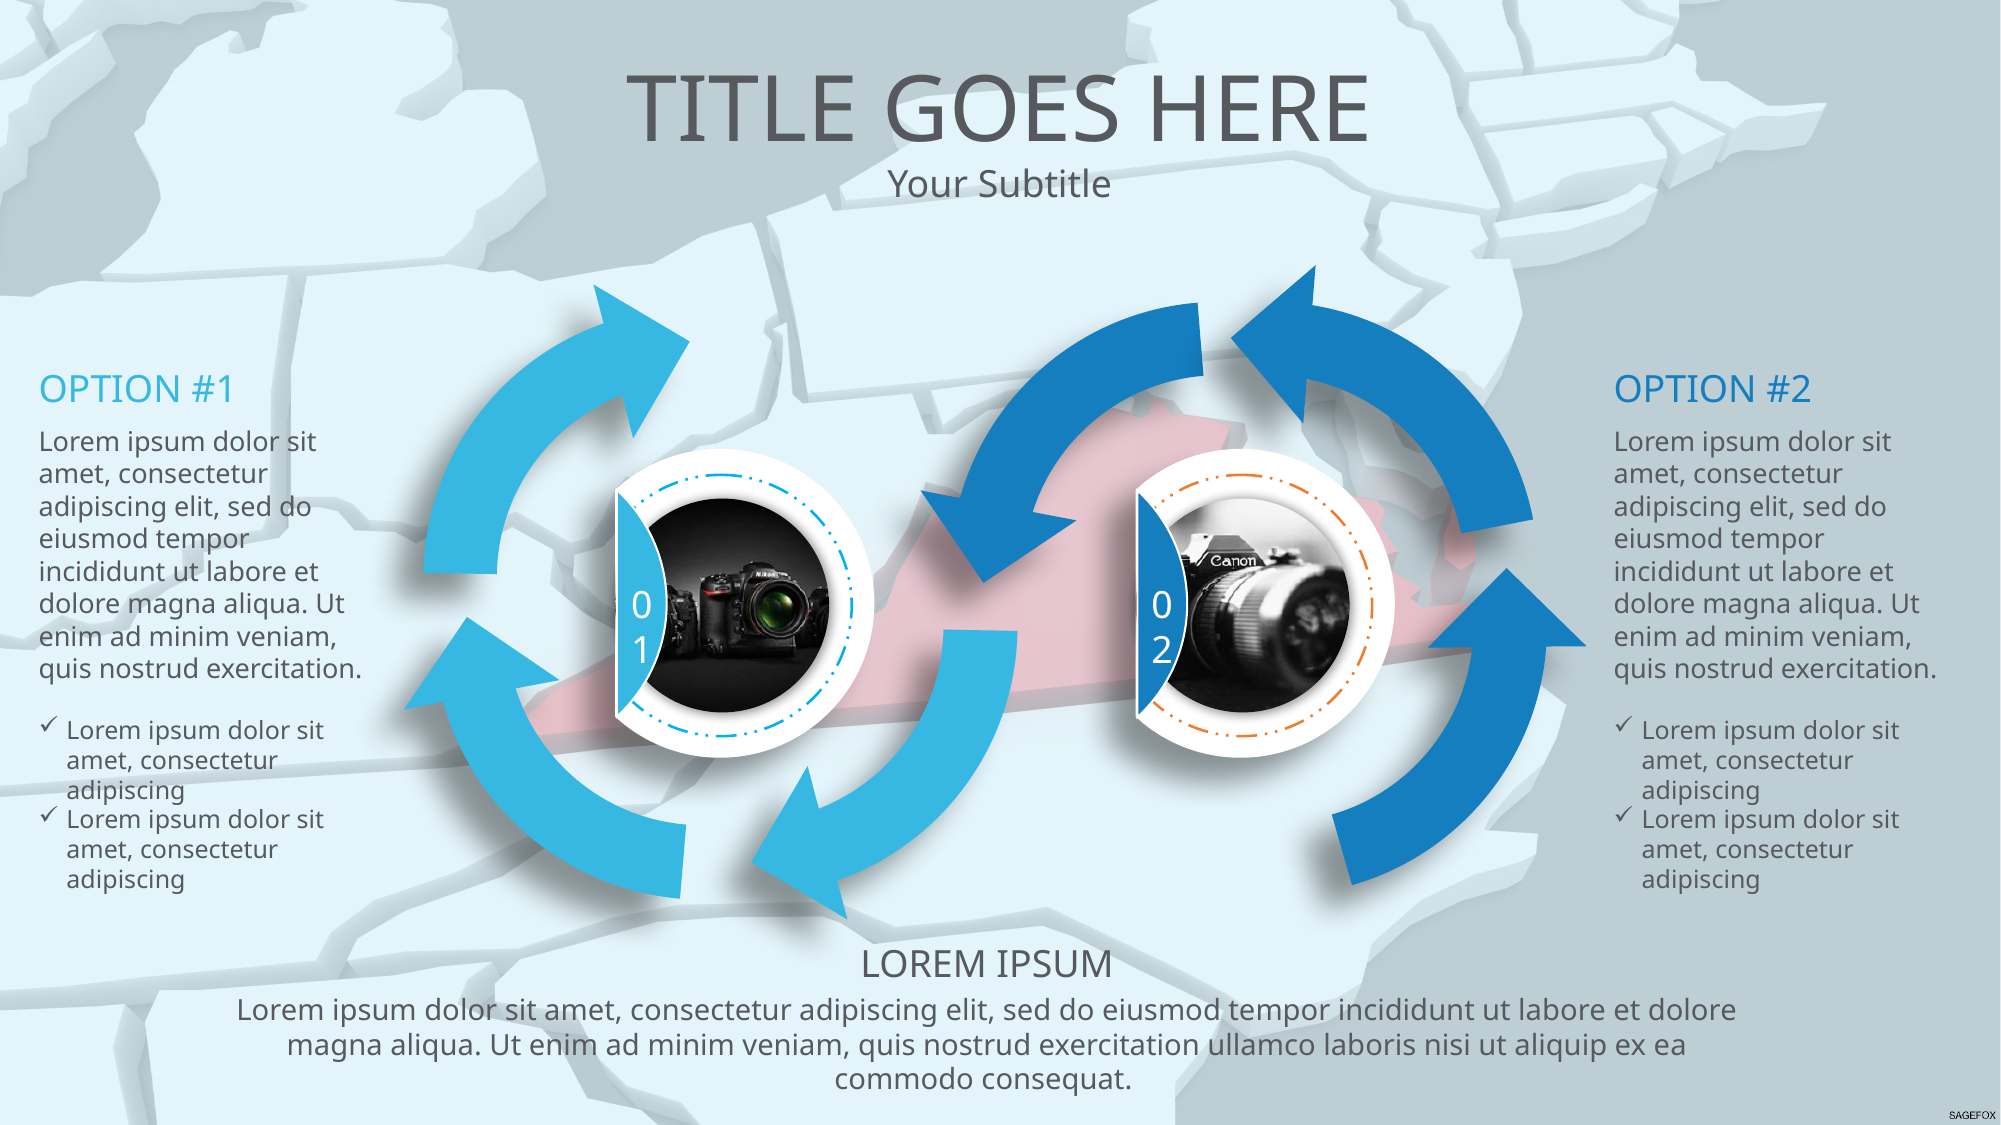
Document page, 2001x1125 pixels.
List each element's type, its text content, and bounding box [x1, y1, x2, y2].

text_box [403, 617, 687, 899]
text_box [423, 284, 690, 575]
text_box [751, 629, 1018, 920]
text_box TITLE GOES HERE Your Subtitle [548, 42, 1452, 212]
picture [1925, 0, 2001, 1125]
text_box OPTION #1 Lorem ipsum dolor sit amet, consectetur adipiscing elit, sed do eiusmod tempor incididunt ut labore et dolore magna aliqua. Ut enim ad minim veniam, quis nostrud exercitation. Lorem ipsum dolor sit amet, consectetur adipiscing Lorem ipsum dolor sit amet, consectetur adipiscing [23, 357, 379, 902]
text_box [920, 302, 1201, 583]
text_box LOREM IPSUM DOLOR [0, 0, 2000, 1125]
text_box [1230, 265, 1534, 534]
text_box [615, 448, 875, 758]
text_box OPTION #2 Lorem ipsum dolor sit amet, consectetur adipiscing elit, sed do eiusmod tempor incididunt ut labore et dolore magna aliqua. Ut enim ad minim veniam, quis nostrud exercitation. Lorem ipsum dolor sit amet, consectetur adipiscing Lorem ipsum dolor sit amet, consectetur adipiscing [1598, 357, 1954, 902]
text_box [1135, 448, 1395, 758]
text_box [1126, 490, 1198, 718]
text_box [605, 490, 678, 717]
text_box LOREM IPSUM Lorem ipsum dolor sit amet, consectetur adipiscing elit, sed do eiusmod tempor incididunt ut labore et dolore magna aliqua. Ut enim ad minim veniam, quis nostrud exercitation ullamco laboris nisi ut aliquip ex ea commodo consequat. [217, 932, 1758, 1103]
text_box [1331, 568, 1587, 886]
